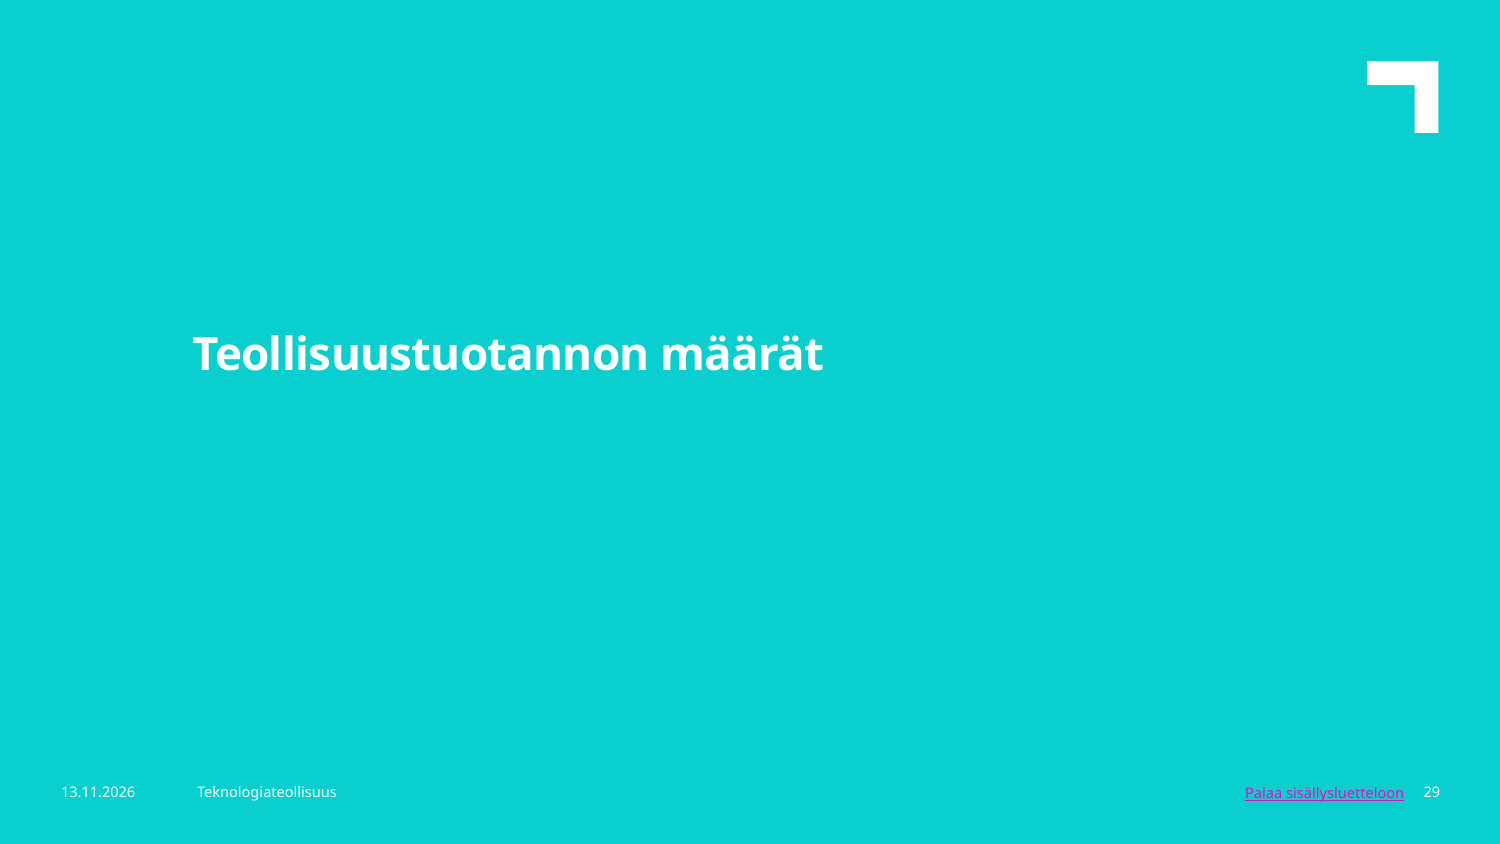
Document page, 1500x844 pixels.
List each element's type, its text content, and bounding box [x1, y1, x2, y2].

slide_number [46, 775, 182, 803]
text_box Palaa sisällysluetteloon [1230, 776, 1443, 804]
list Teollisuustuotannon määrät [175, 315, 1321, 507]
footer Teknologiateollisuus [182, 775, 395, 803]
slide_number 29 [1313, 775, 1456, 803]
